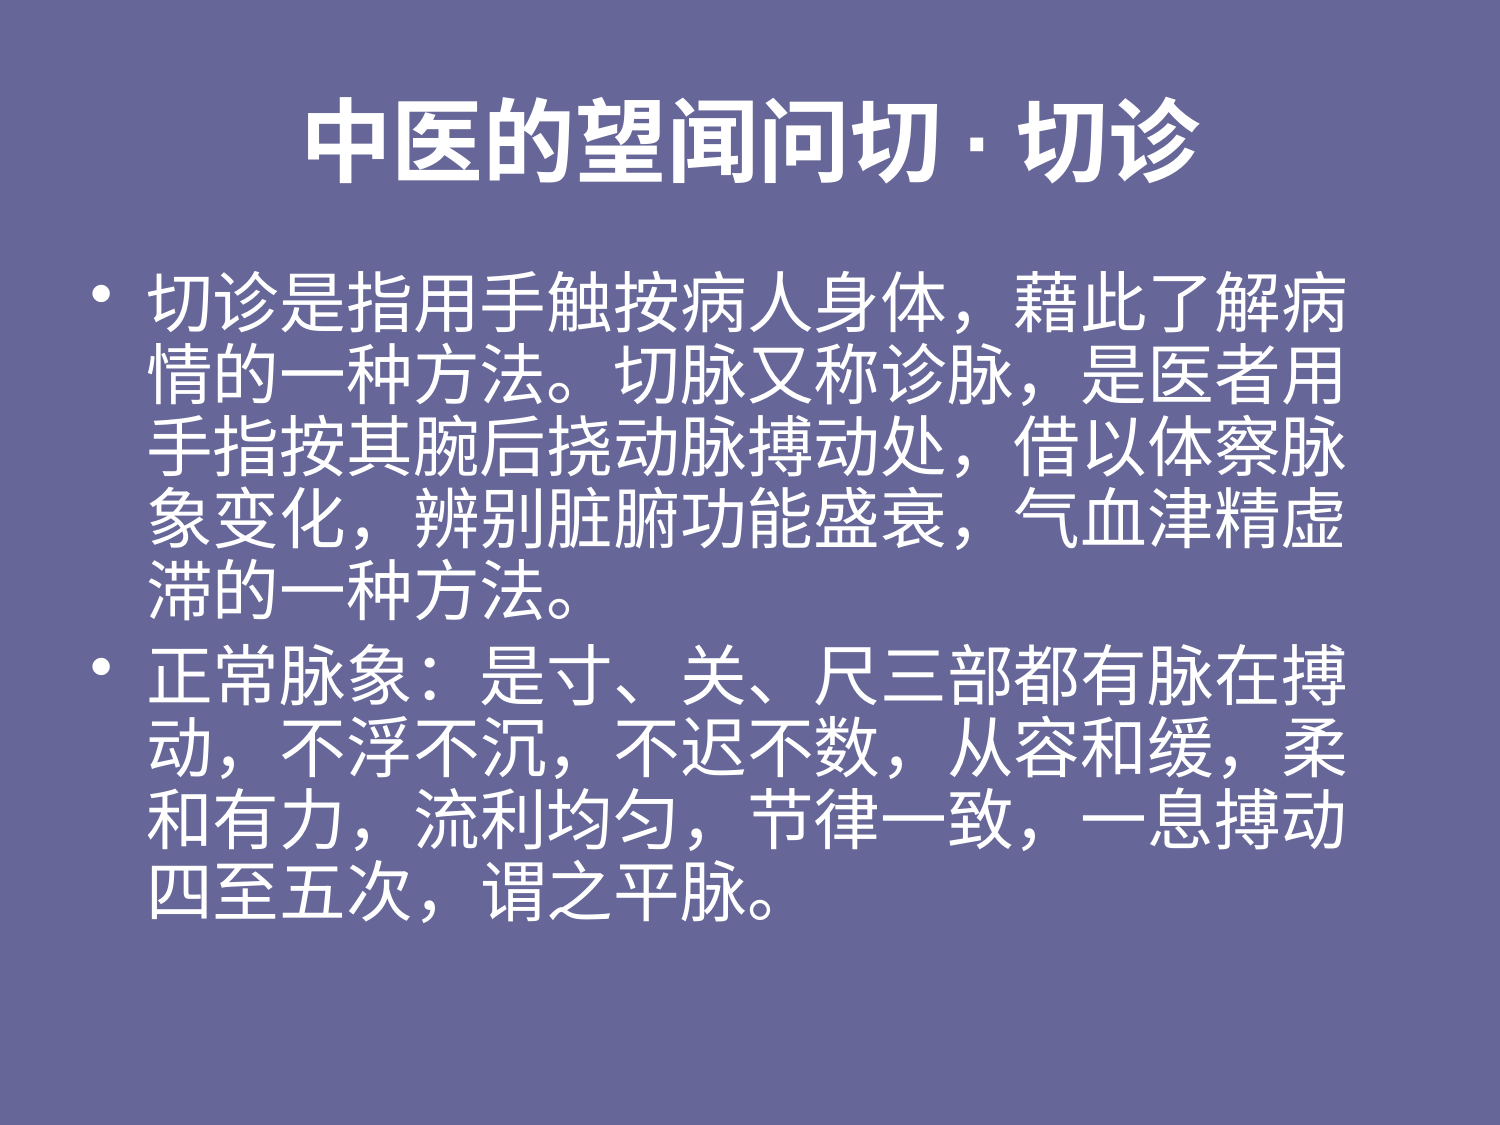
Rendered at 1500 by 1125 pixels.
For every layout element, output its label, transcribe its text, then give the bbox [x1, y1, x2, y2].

title 中医的望闻问切·切诊 [74, 44, 1426, 233]
list 切诊是指用手触按病人身体，藉此了解病情的一种方法。切脉又称诊脉，是医者用手指按其腕后挠动脉搏动处，借以体察脉象变化，辨别脏腑功能盛衰，气血津精虚滞的一种方法。 正常脉象：是寸、关、尺三部都有脉在搏动，不浮不沉，不迟不数，从容和缓，柔和有力，流利均匀，节律一致，一息搏动四至五次，谓之平脉。 [74, 262, 1426, 1006]
